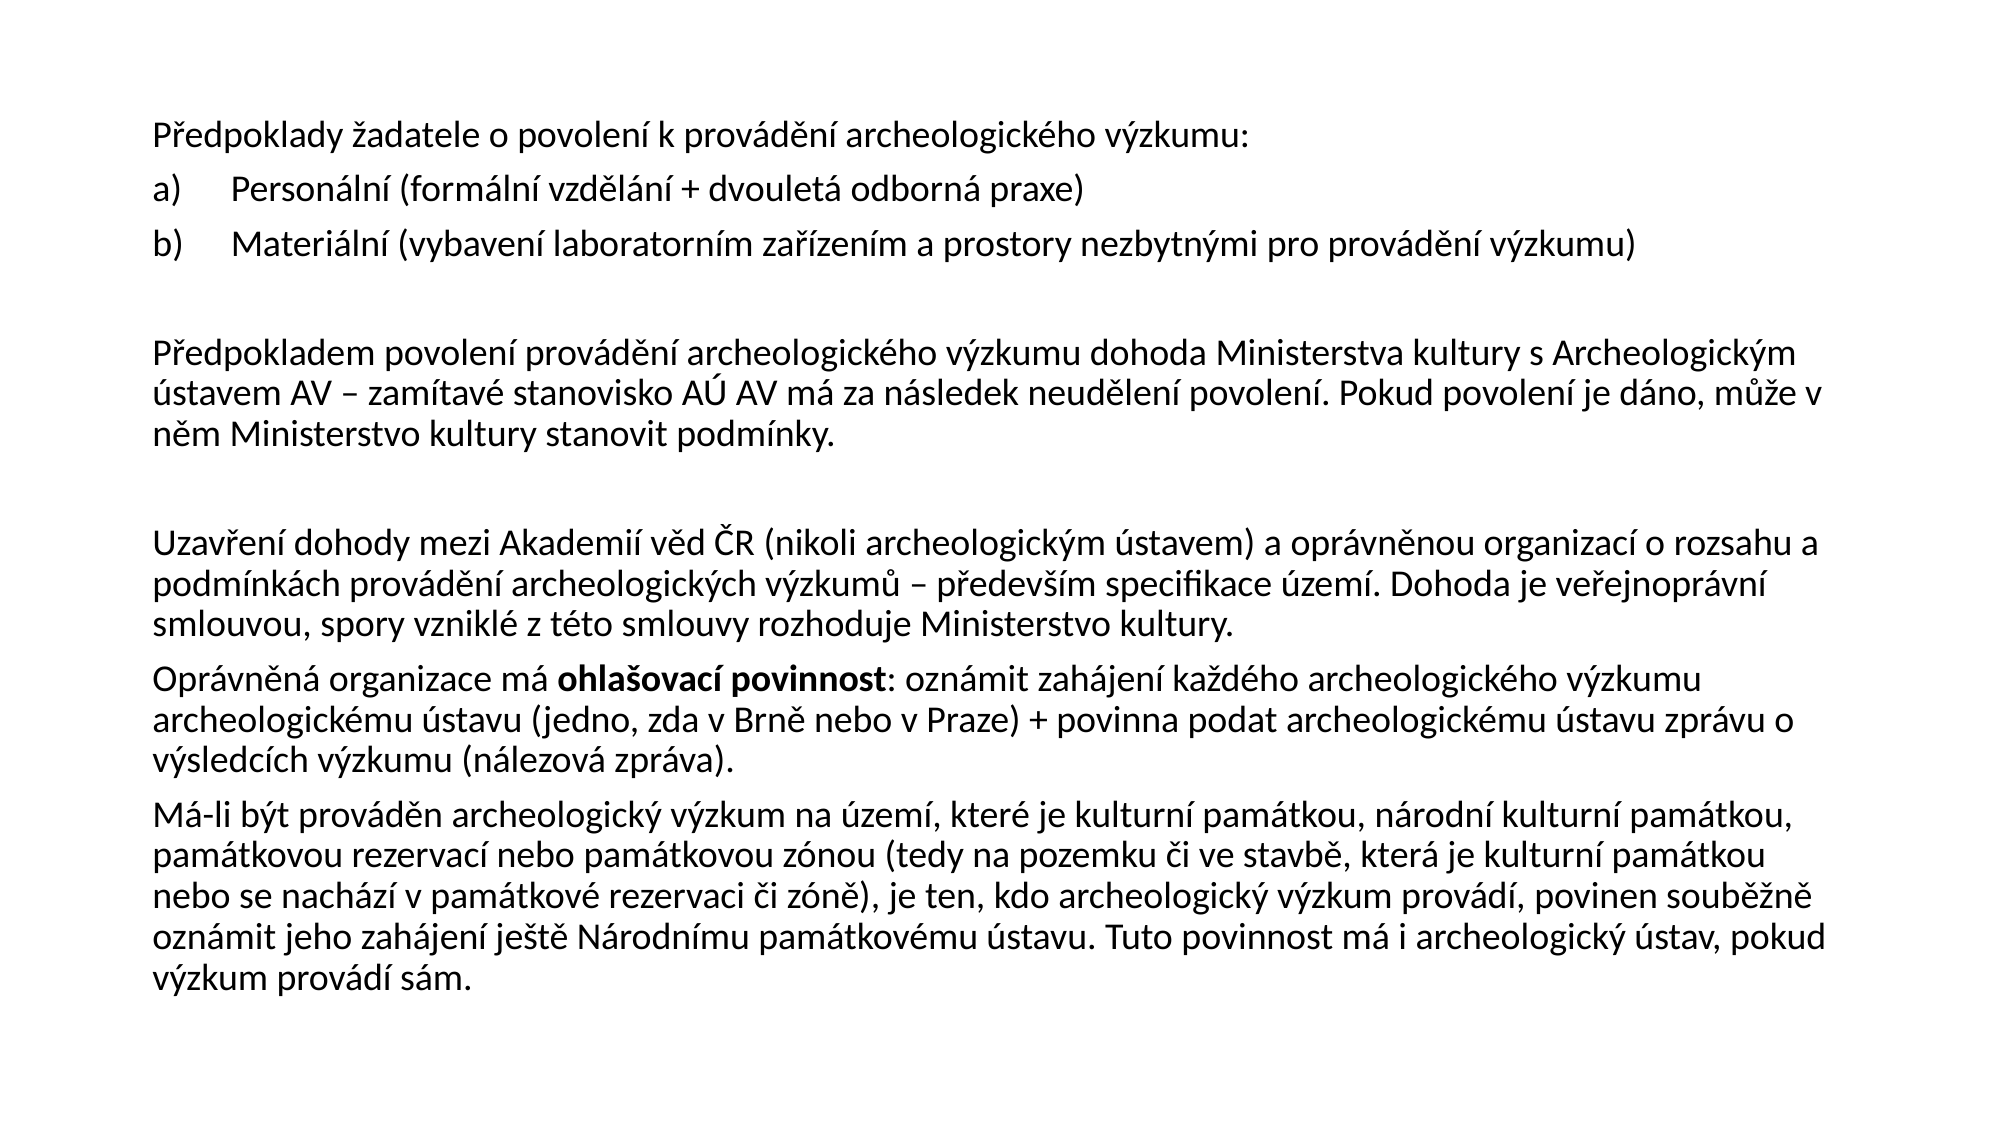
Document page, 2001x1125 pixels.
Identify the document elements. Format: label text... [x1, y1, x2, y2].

list Předpoklady žadatele o povolení k provádění archeologického výzkumu: Personální (formální vzdělání + dvouletá odborná praxe) Materiální (vybavení laboratorním zařízením a prostory nezbytnými pro provádění výzkumu) Předpokladem povolení provádění archeologického výzkumu dohoda Ministerstva kultury s Archeologickým ústavem AV – zamítavé stanovisko AÚ AV má za následek neudělení povolení. Pokud povolení je dáno, může v něm Ministerstvo kultury stanovit podmínky. Uzavření dohody mezi Akademií věd ČR (nikoli archeologickým ústavem) a oprávněnou organizací o rozsahu a podmínkách provádění archeologických výzkumů – především specifikace území. Dohoda je veřejnoprávní smlouvou, spory vzniklé z této smlouvy rozhoduje Ministerstvo kultury. Oprávněná organizace má ohlašovací povinnost: oznámit zahájení každého archeologického výzkumu archeologickému ústavu (jedno, zda v Brně nebo v Praze) + povinna podat archeologickému ústavu zprávu o výsledcích výzkumu (nálezová zpráva). Má-li být prováděn archeologický výzkum na území, které je kulturní památkou, národní kulturní památkou, památkovou rezervací nebo památkovou zónou (tedy na pozemku či ve stavbě, která je kulturní památkou nebo se nachází v památkové rezervaci či zóně), je ten, kdo archeologický výzkum provádí, povinen souběžně oznámit jeho zahájení ještě Národnímu památkovému ústavu. Tuto povinnost má i archeologický ústav, pokud výzkum provádí sám. [137, 107, 1863, 1014]
